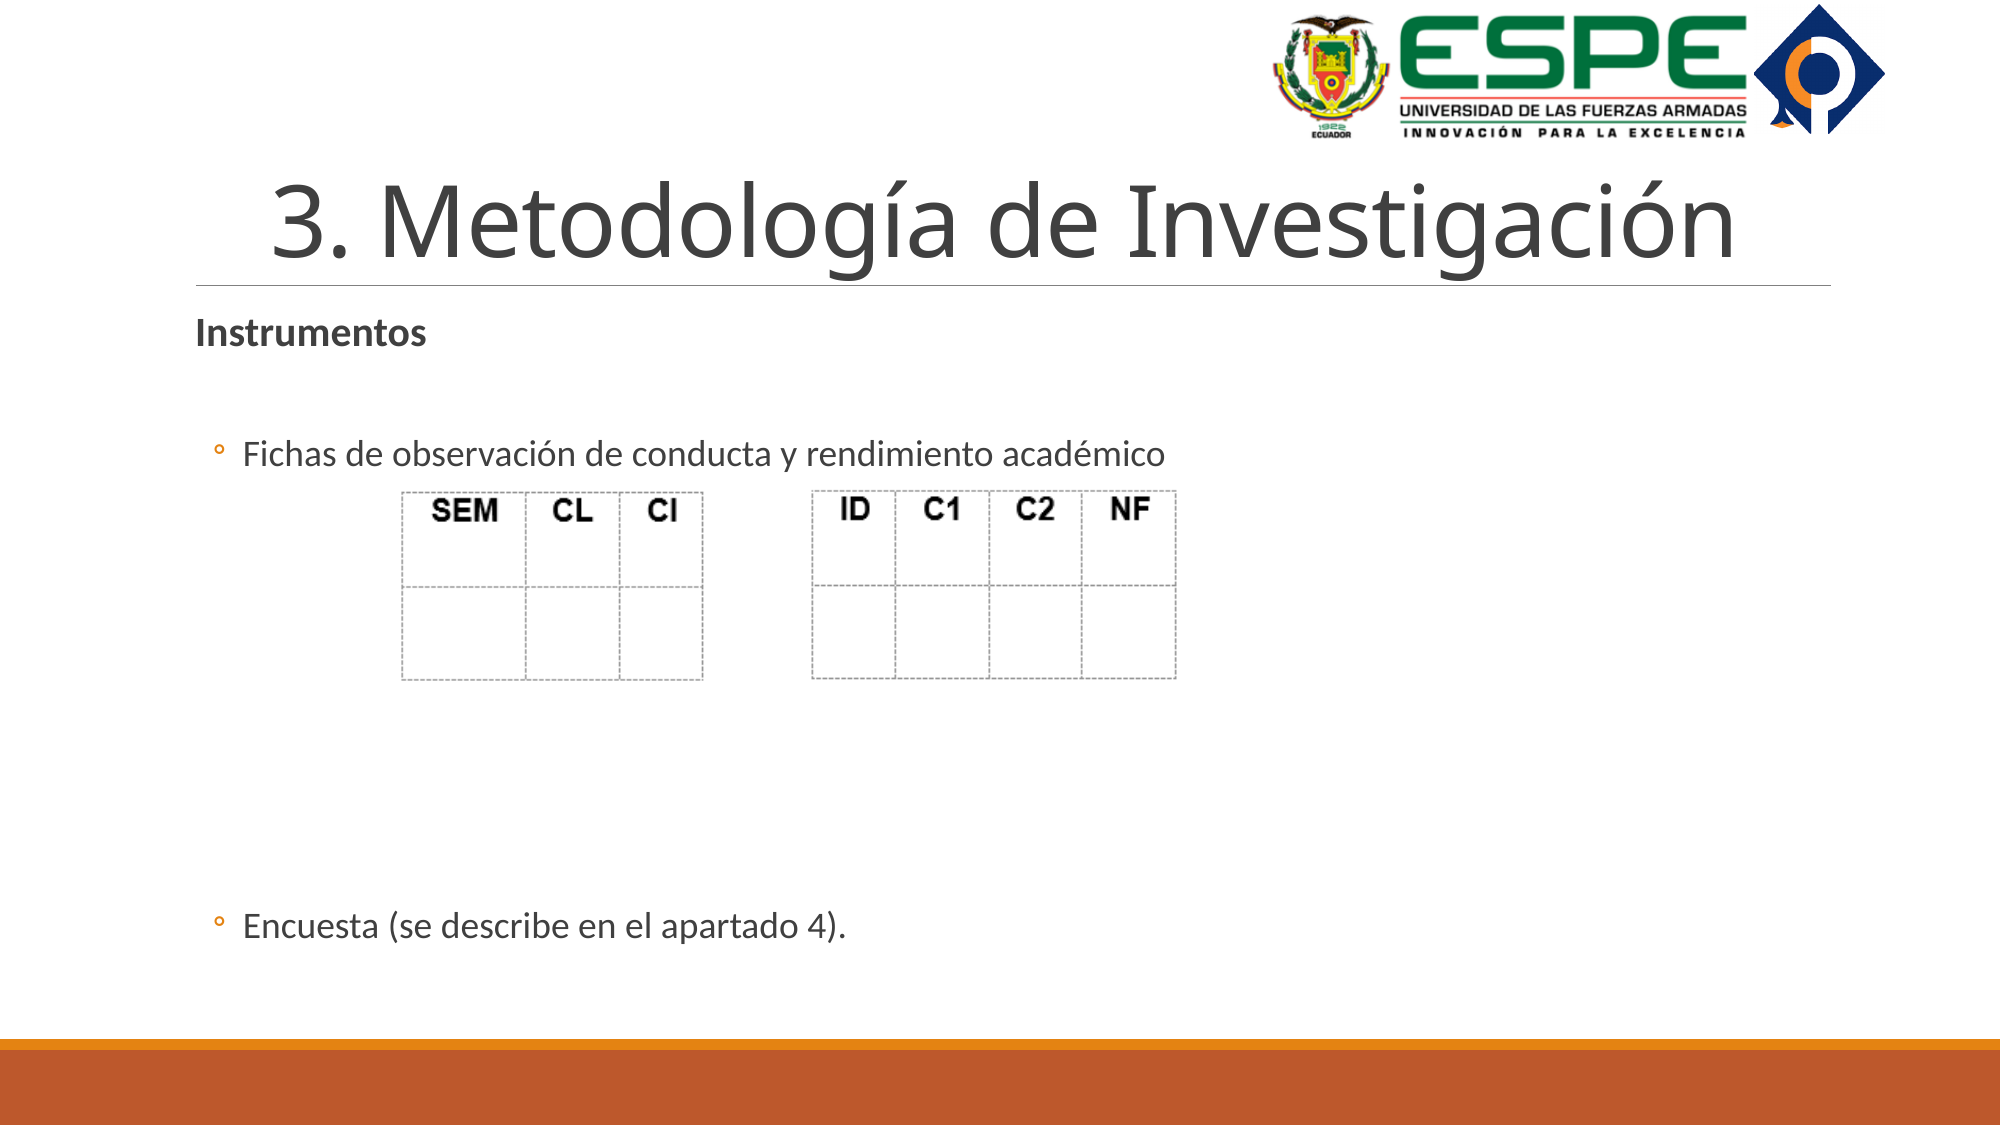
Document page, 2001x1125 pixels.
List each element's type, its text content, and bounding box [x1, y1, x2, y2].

picture [1267, 4, 1885, 144]
title 3. Metodología de Investigación [180, 47, 1830, 285]
picture [396, 481, 714, 692]
list Instrumentos Fichas de observación de conducta y rendimiento académico Encuesta (se describe en el apartado 4). [180, 302, 1849, 963]
picture [803, 481, 1184, 689]
